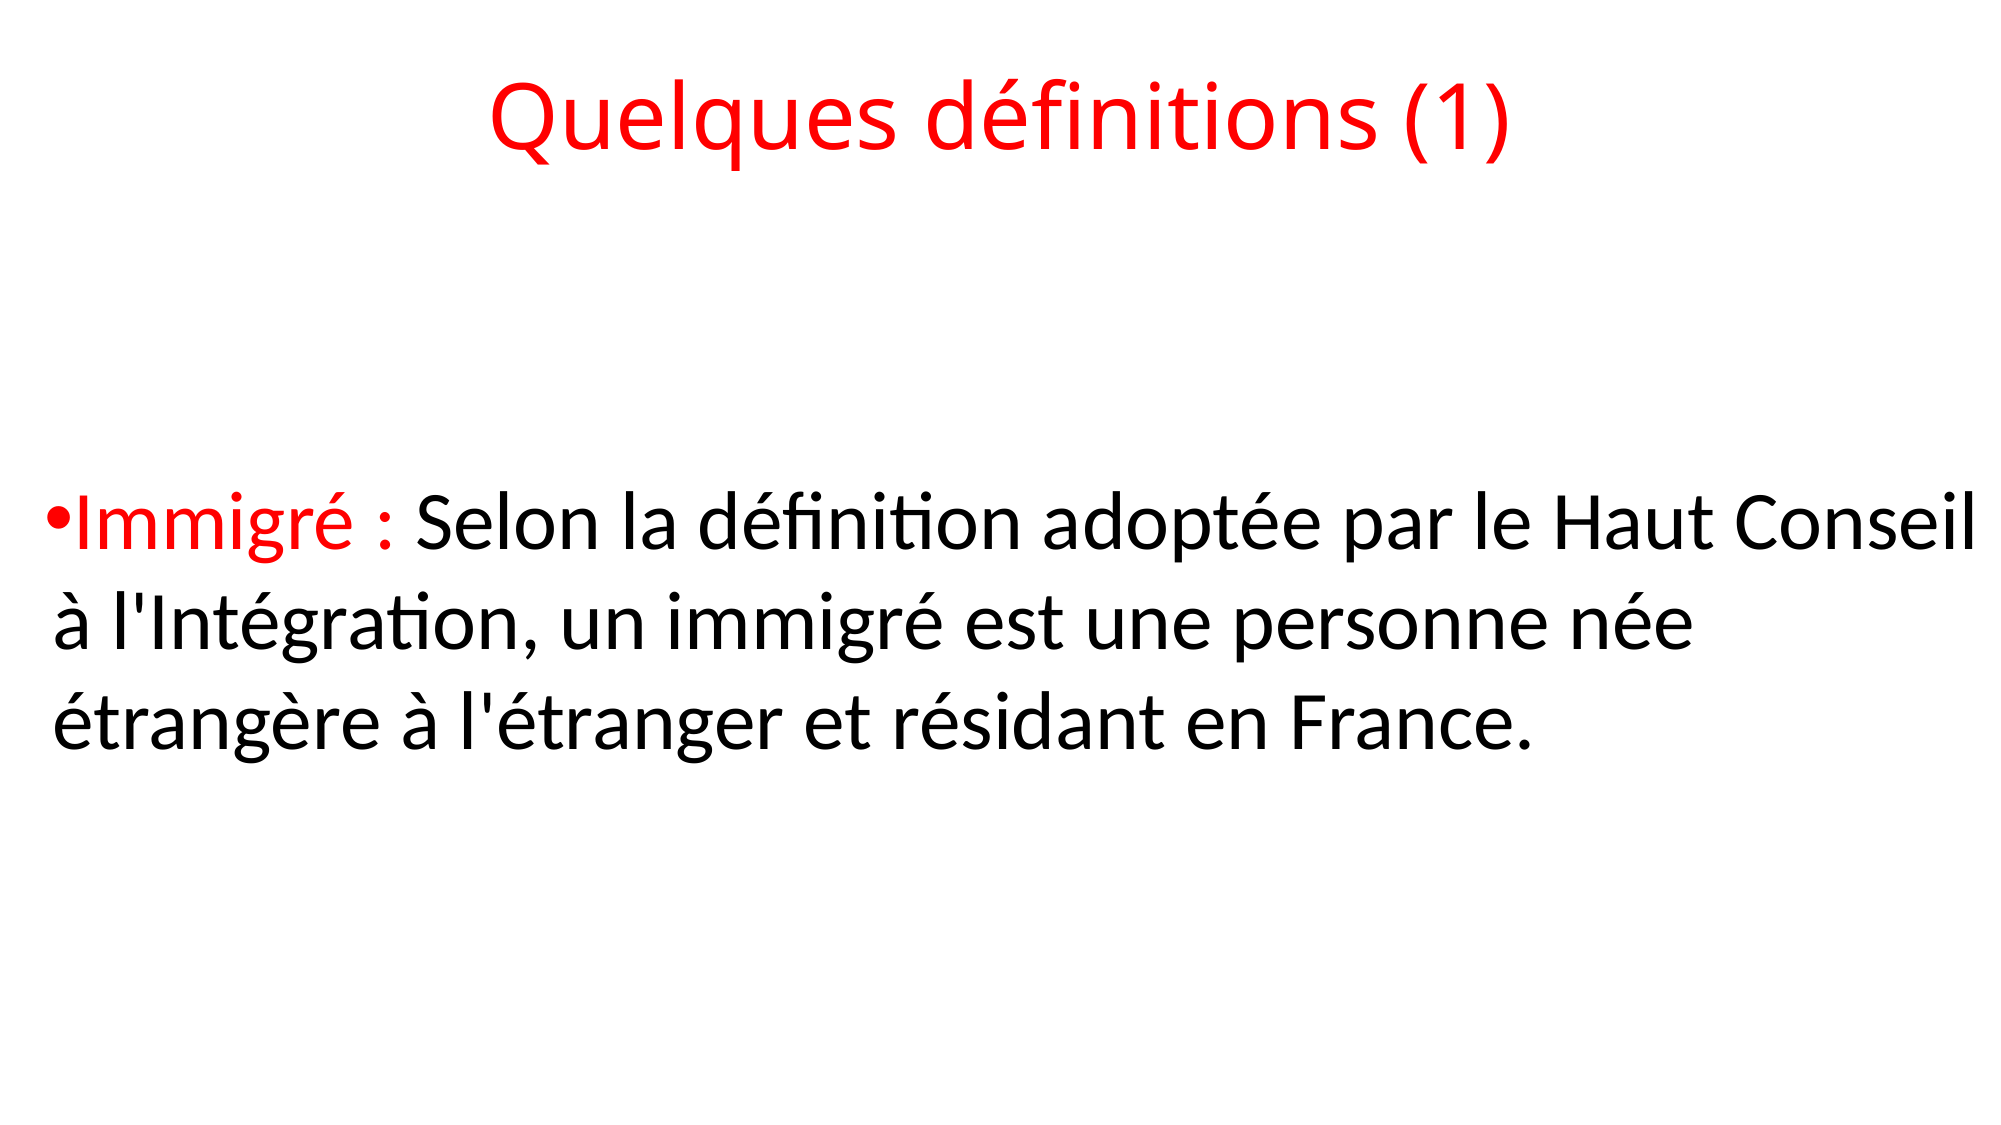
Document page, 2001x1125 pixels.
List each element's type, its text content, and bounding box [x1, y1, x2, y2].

title Quelques définitions (1) [137, 44, 1863, 197]
list Immigré : Selon la définition adoptée par le Haut Conseil à l'Intégration, un immigré est une personne née étrangère à l'étranger et résidant en France. [0, 217, 2000, 1125]
